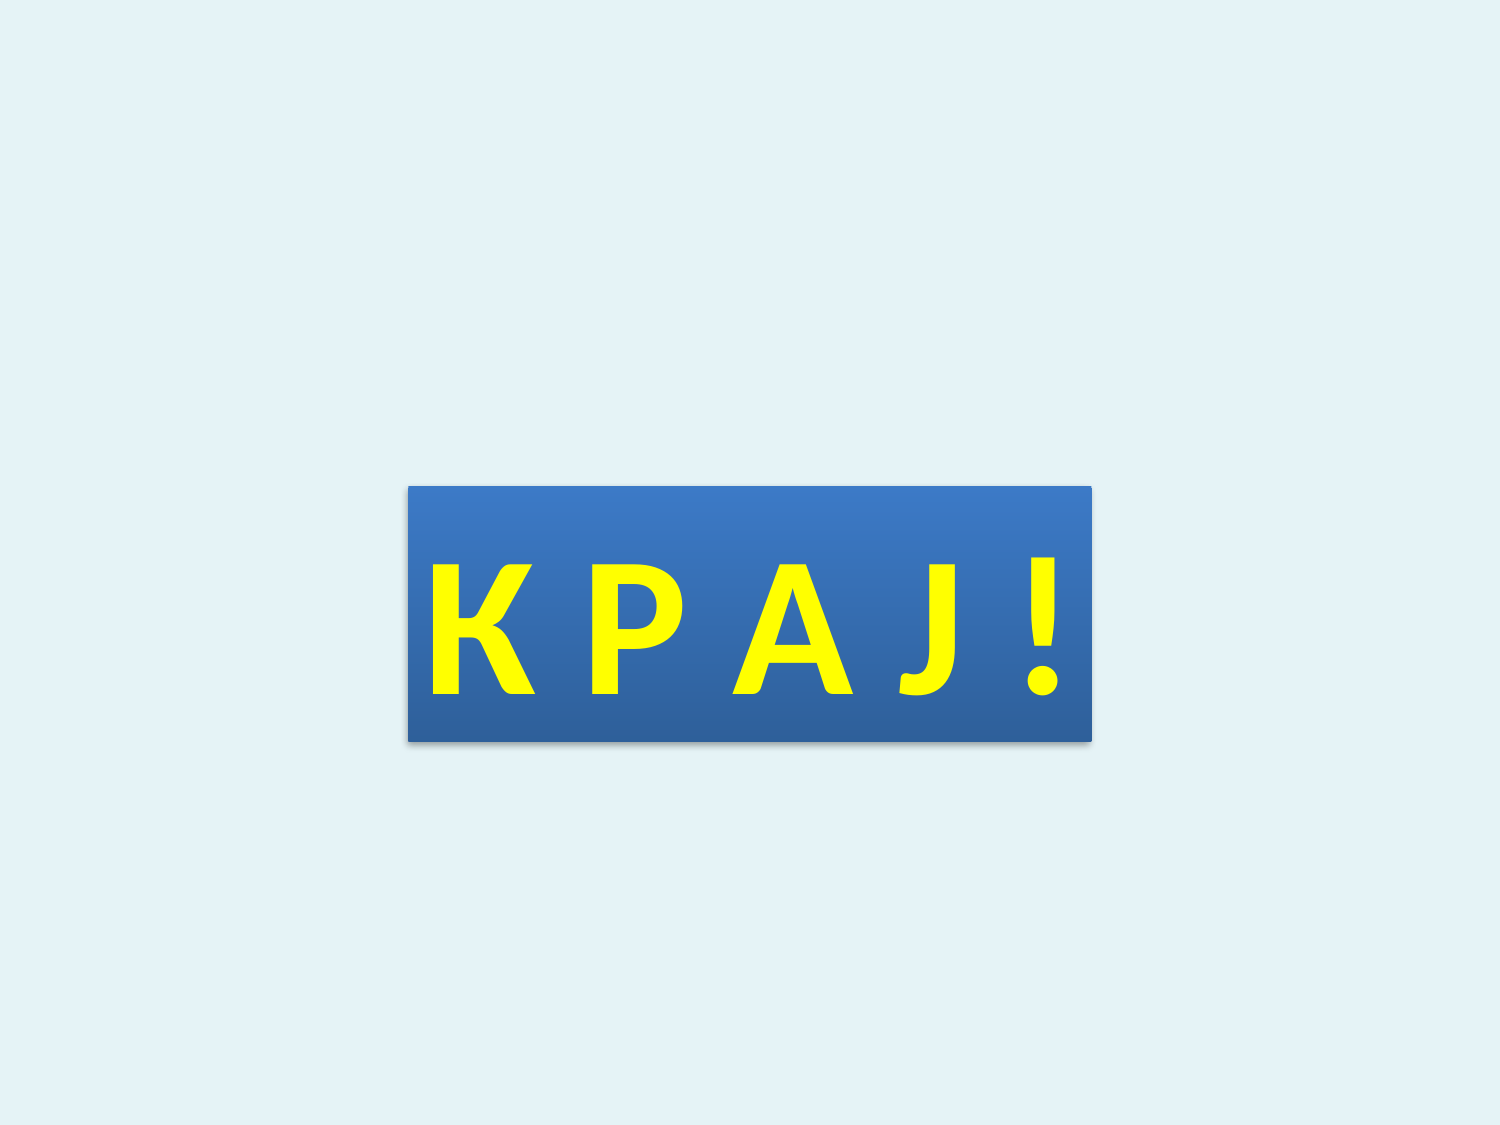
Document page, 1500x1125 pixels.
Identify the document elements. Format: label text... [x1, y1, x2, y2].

text_box К Р А Ј ! [408, 486, 1092, 742]
